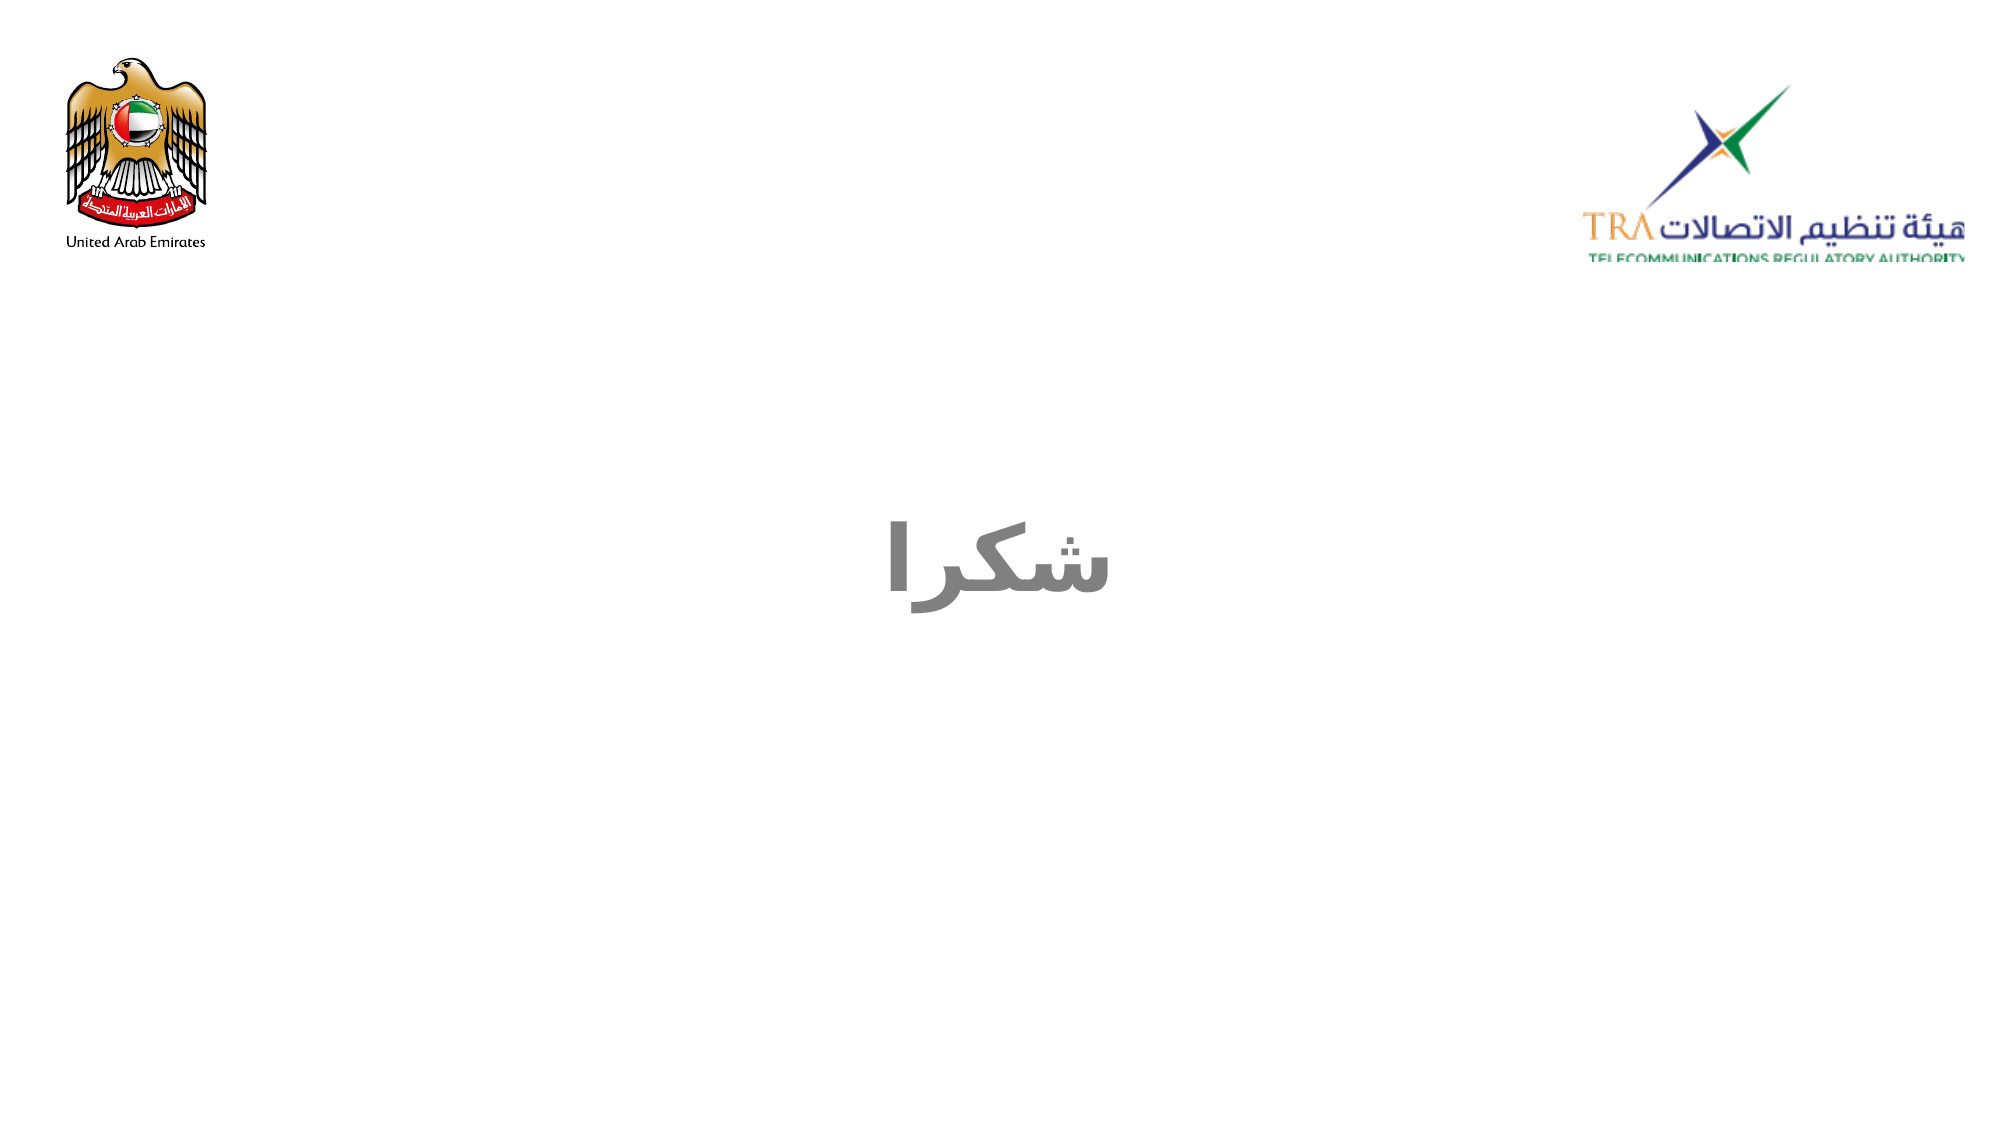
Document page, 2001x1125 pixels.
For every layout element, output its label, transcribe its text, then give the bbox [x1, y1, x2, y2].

text_box شكرا [868, 504, 1131, 619]
